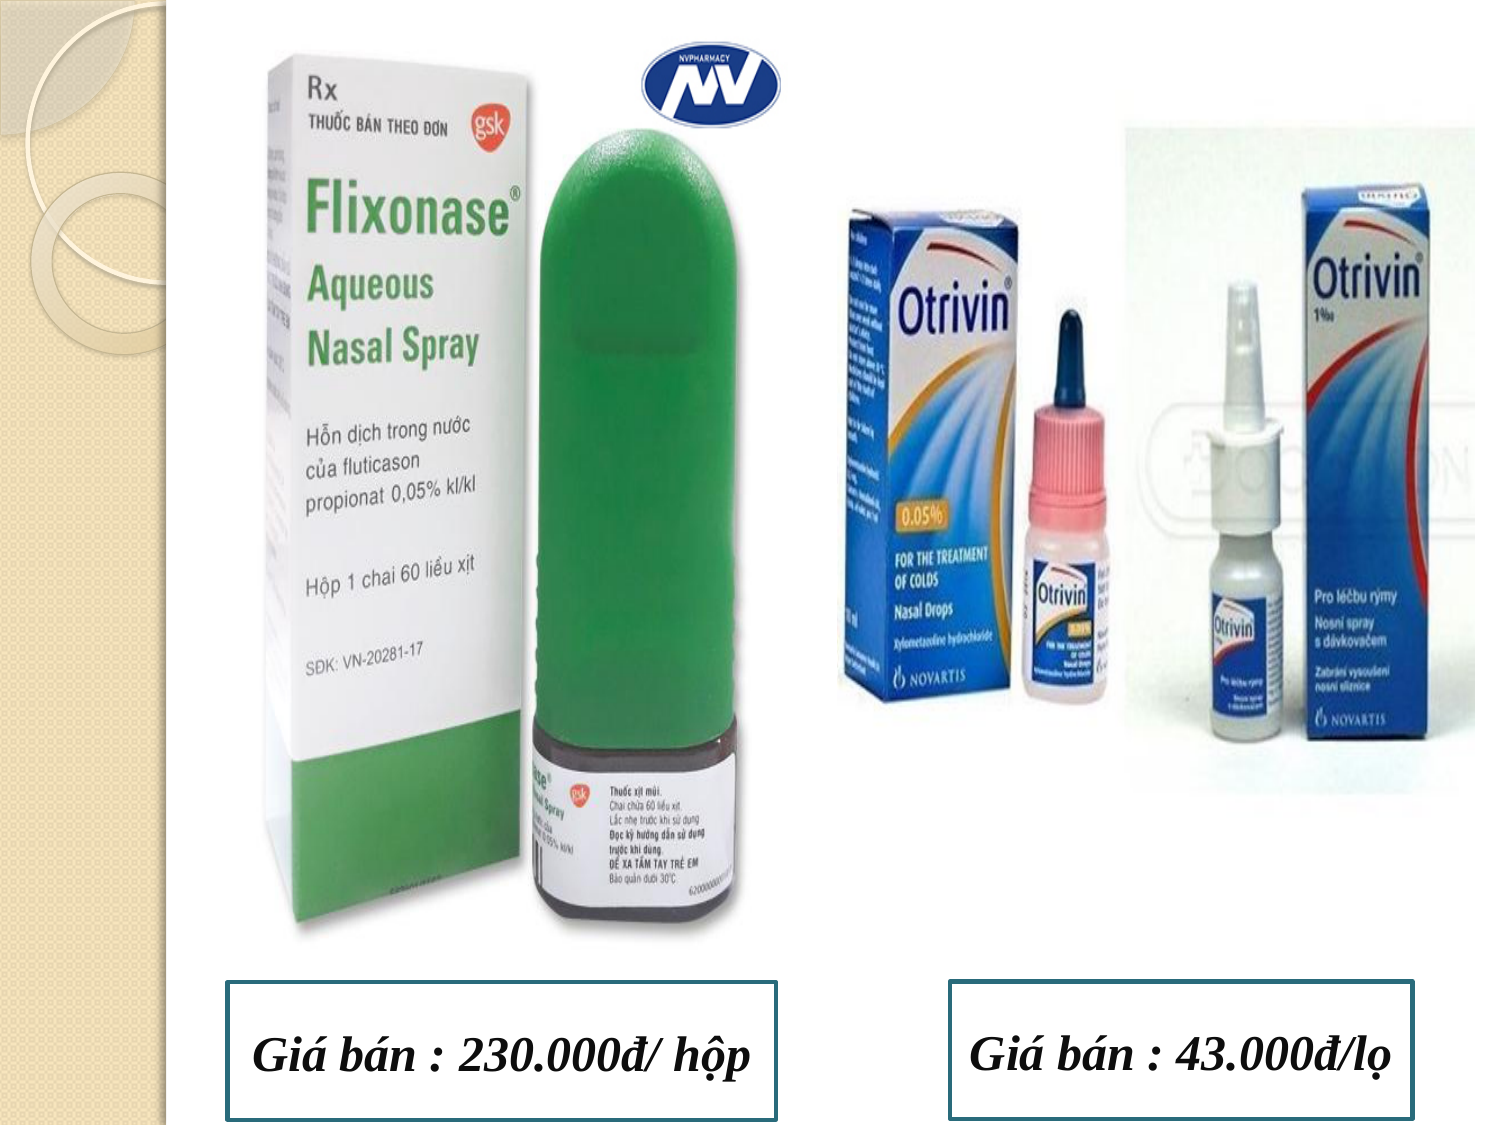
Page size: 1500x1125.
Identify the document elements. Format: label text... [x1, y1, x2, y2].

picture [837, 30, 1476, 951]
picture [203, 24, 801, 951]
text_box Giá bán : 230.000đ/ hộp [225, 980, 778, 1122]
list Giá [235, 24, 1466, 1025]
text_box Giá bán : 43.000đ/lọ [948, 979, 1415, 1121]
